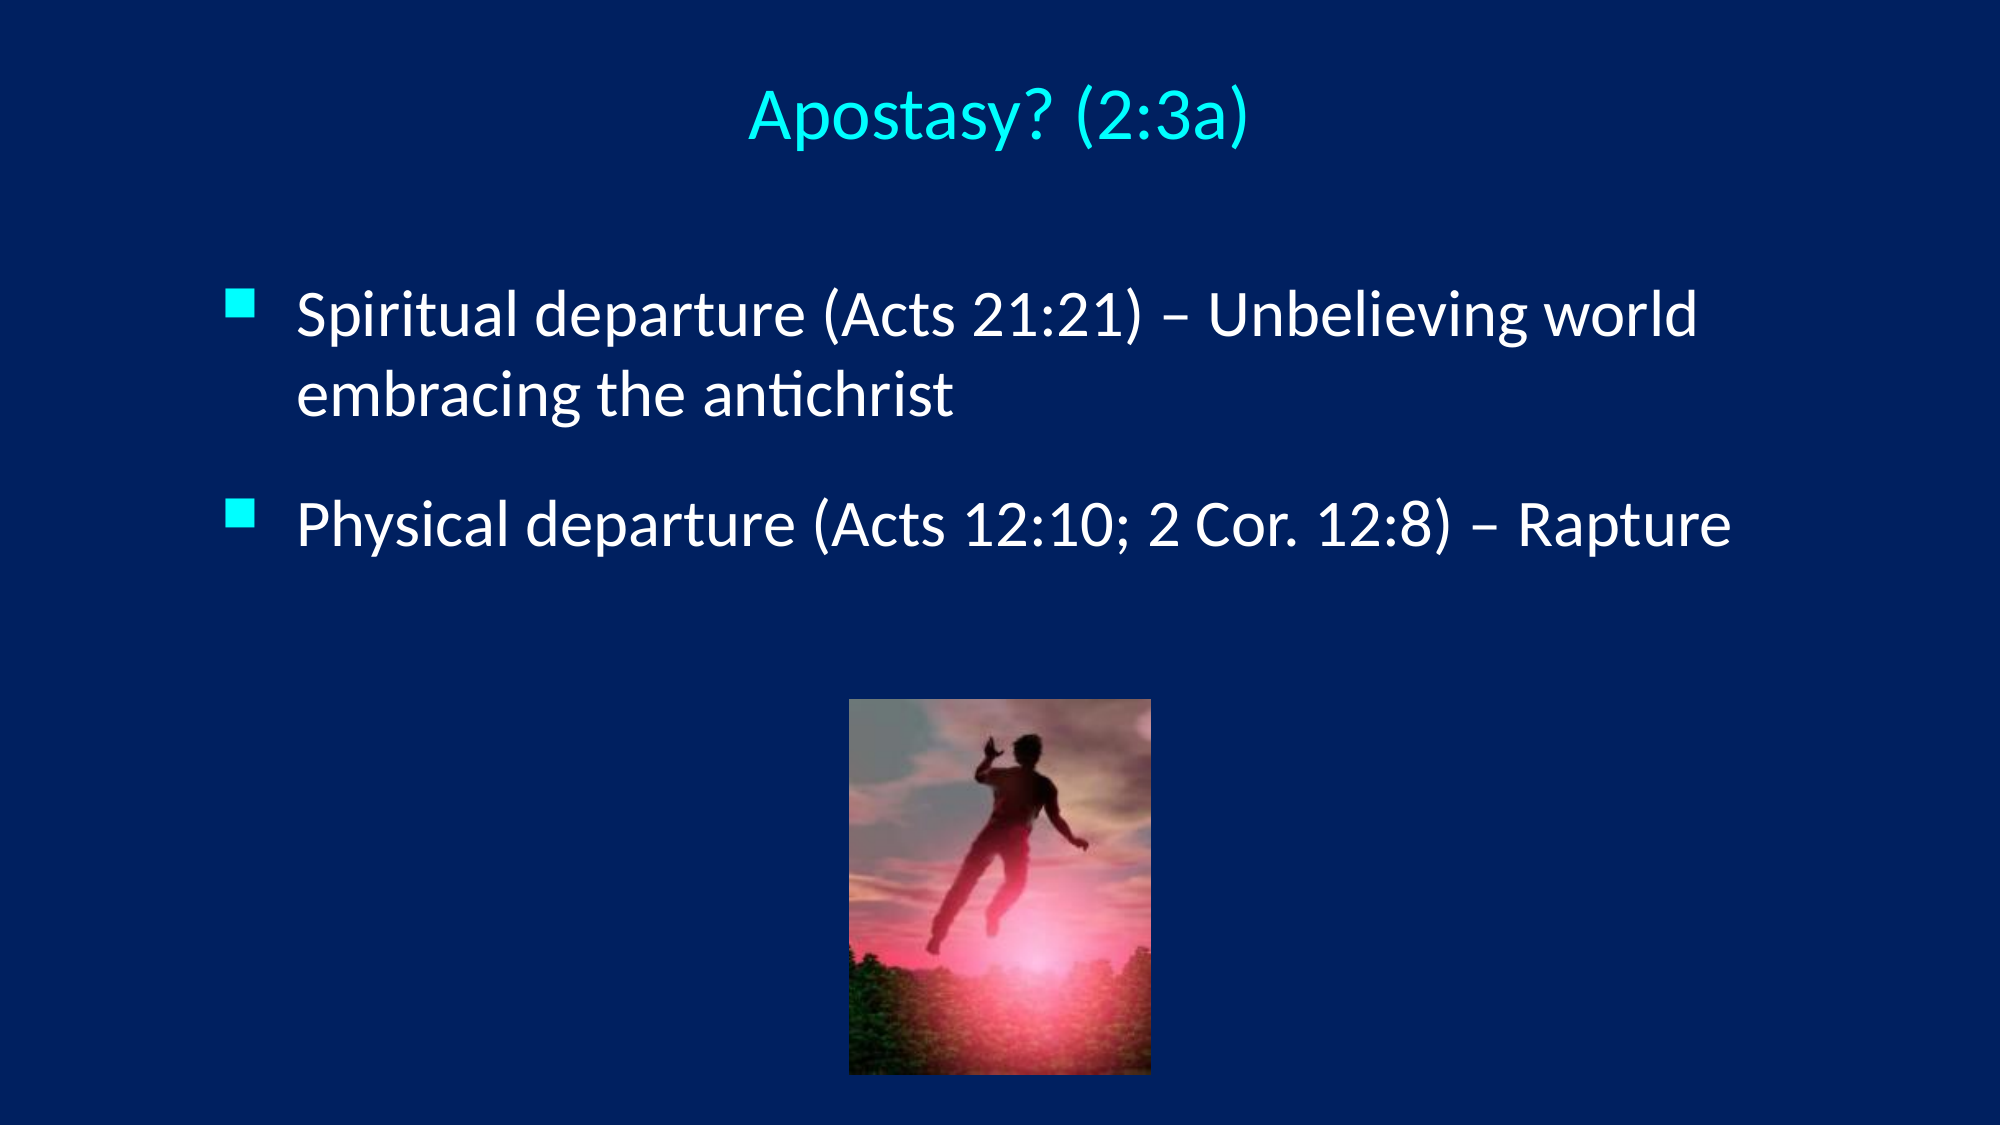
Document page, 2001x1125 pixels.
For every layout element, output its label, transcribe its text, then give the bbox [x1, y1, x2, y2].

title Apostasy? (2:3a) [662, 37, 1338, 182]
list Spiritual departure (Acts 21:21) – Unbelieving world embracing the antichrist Physical departure (Acts 12:10; 2 Cor. 12:8) – Rapture [206, 262, 2000, 594]
picture [848, 699, 1152, 1076]
